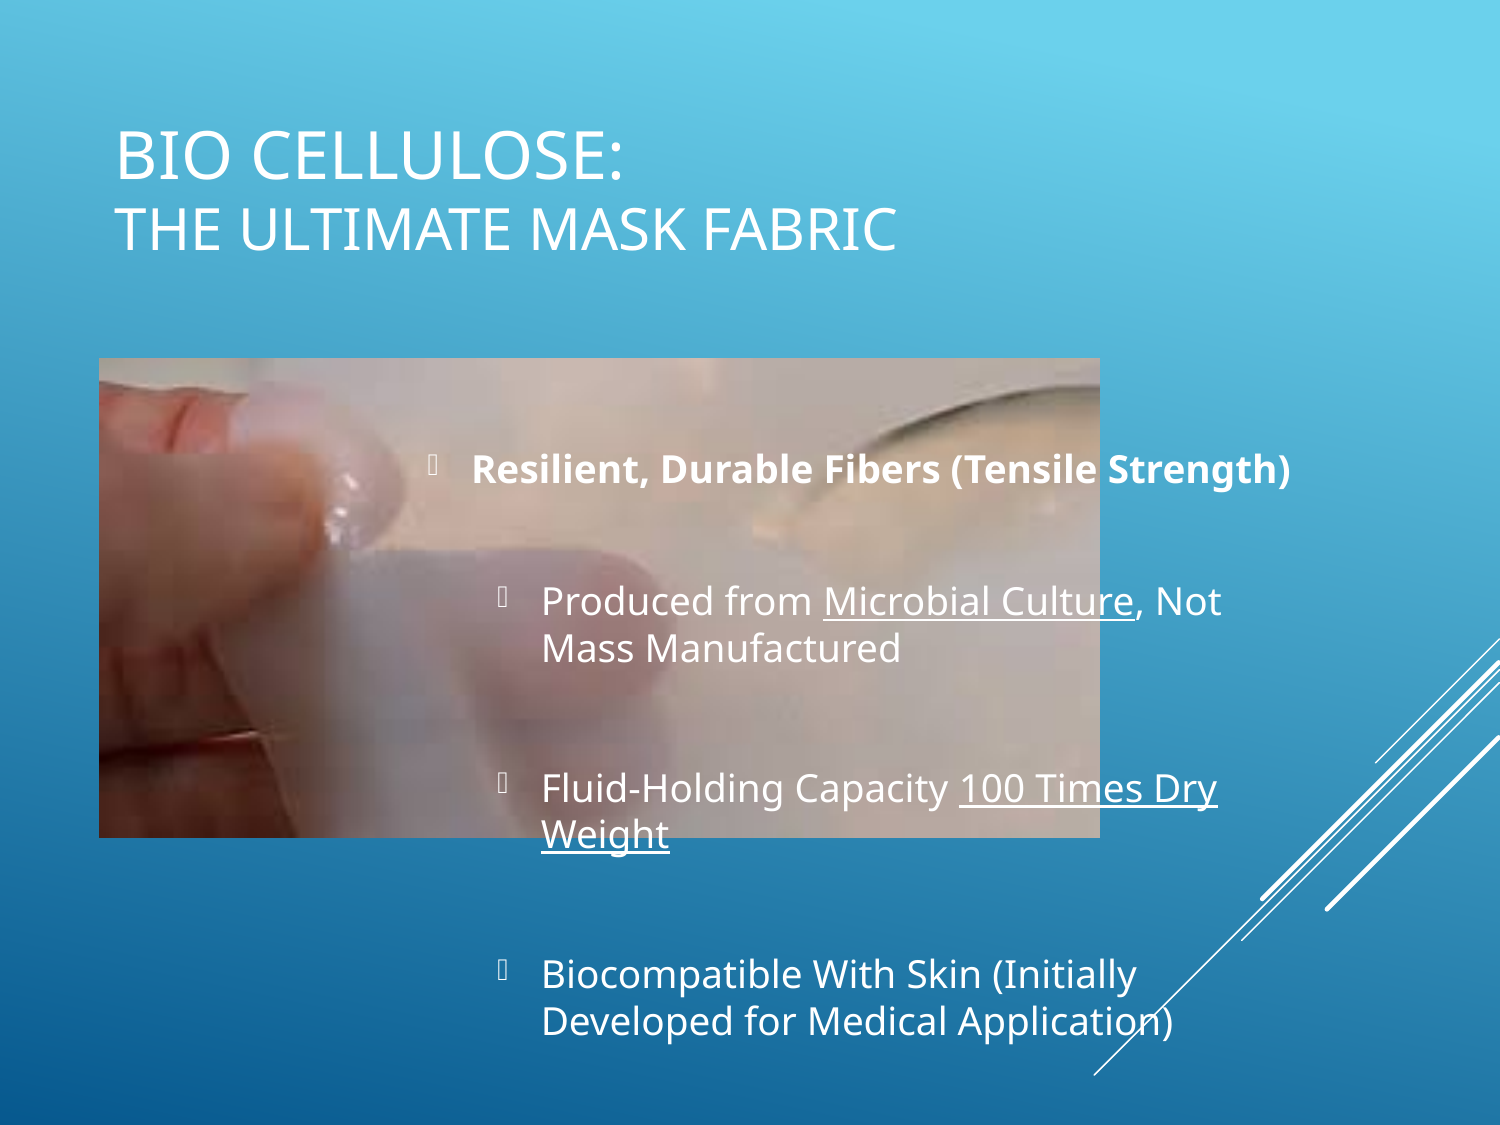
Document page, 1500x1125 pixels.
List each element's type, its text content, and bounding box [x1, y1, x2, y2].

list Resilient, Durable Fibers (Tensile Strength) Produced from Microbial Culture, Not Mass Manufactured Fluid-Holding Capacity 100 Times Dry Weight Biocompatible With Skin (Initially Developed for Medical Application) [412, 437, 1338, 1063]
picture [99, 358, 1101, 838]
title Bio Cellulose: The Ultimate Mask Fabric [99, 87, 1176, 288]
